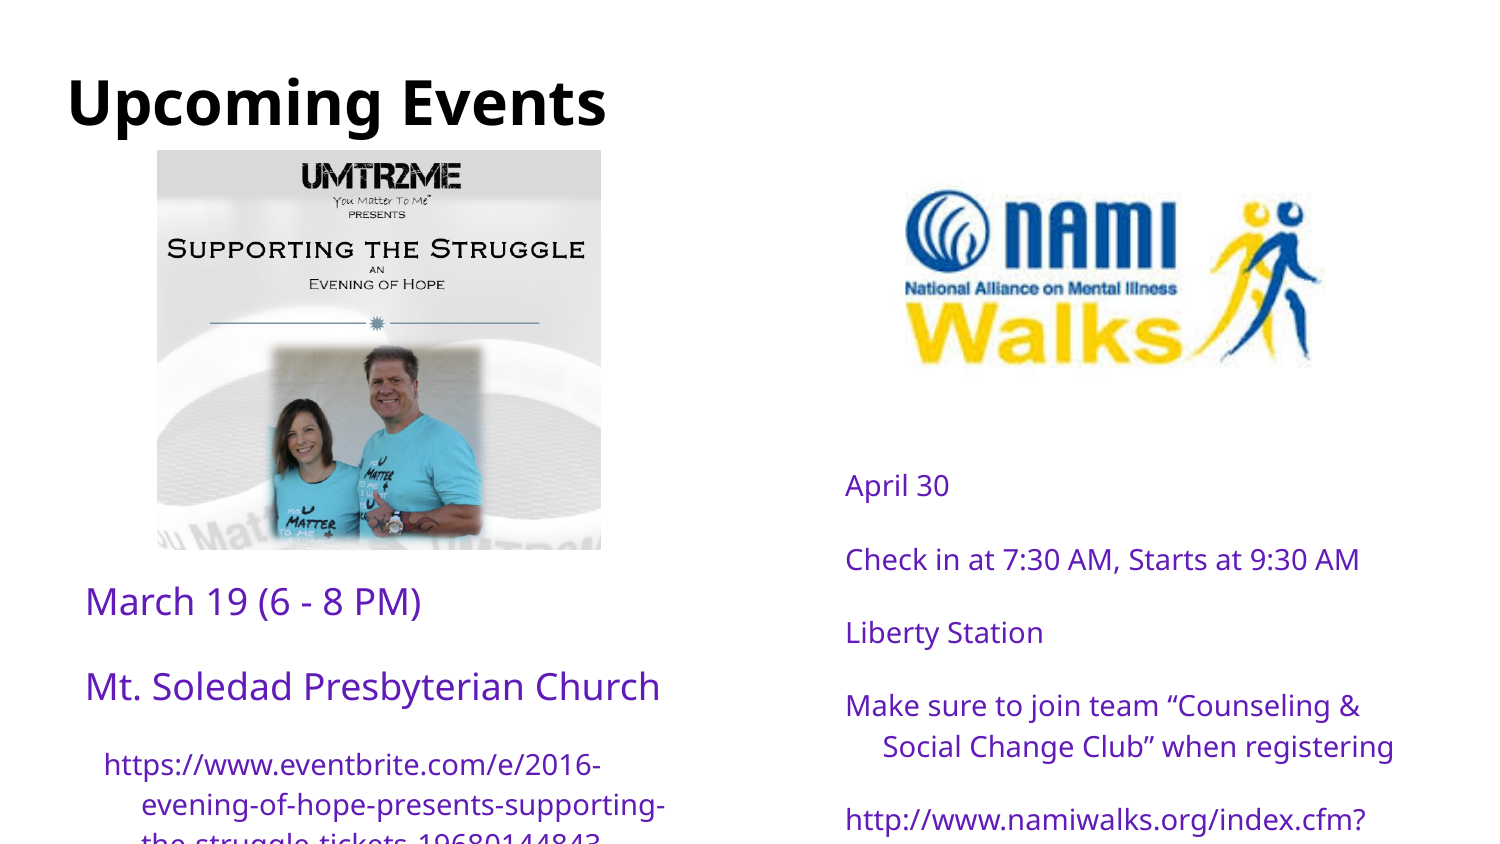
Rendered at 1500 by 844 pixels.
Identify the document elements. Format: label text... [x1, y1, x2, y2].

picture [157, 150, 601, 550]
list March 19 (6 - 8 PM) Mt. Soledad Presbyterian Church https://www.eventbrite.com/e/2016-evening-of-hope-presents-supporting-the-struggle-tickets-19680144843 [51, 120, 708, 681]
picture [848, 150, 1370, 417]
title Upcoming Events [51, 48, 1449, 151]
list April 30 Check in at 7:30 AM, Starts at 9:30 AM Liberty Station Make sure to join team “Counseling & Social Change Club” when registering http://www.namiwalks.org/index.cfm?fuseaction=donorDrive.event&eventID=538 [792, 158, 1449, 719]
